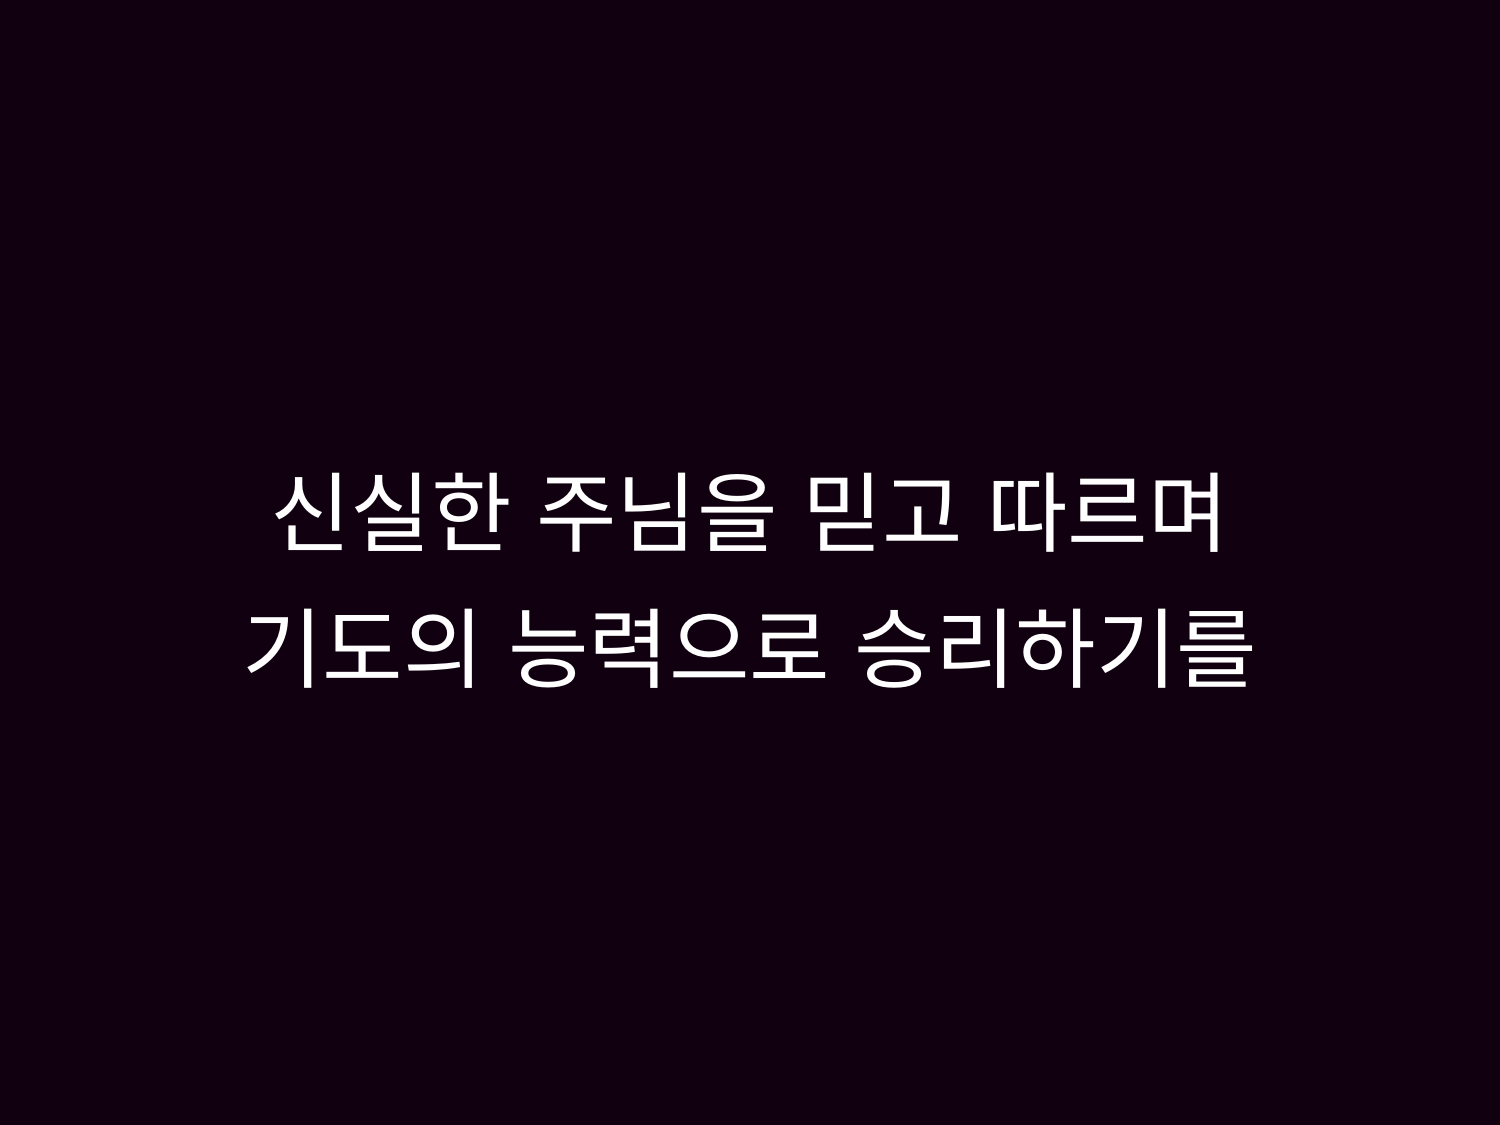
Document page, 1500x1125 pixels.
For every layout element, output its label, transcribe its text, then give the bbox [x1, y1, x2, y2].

title 신실한 주님을 믿고 따르며 기도의 능력으로 승리하기를 [0, 0, 1500, 1125]
